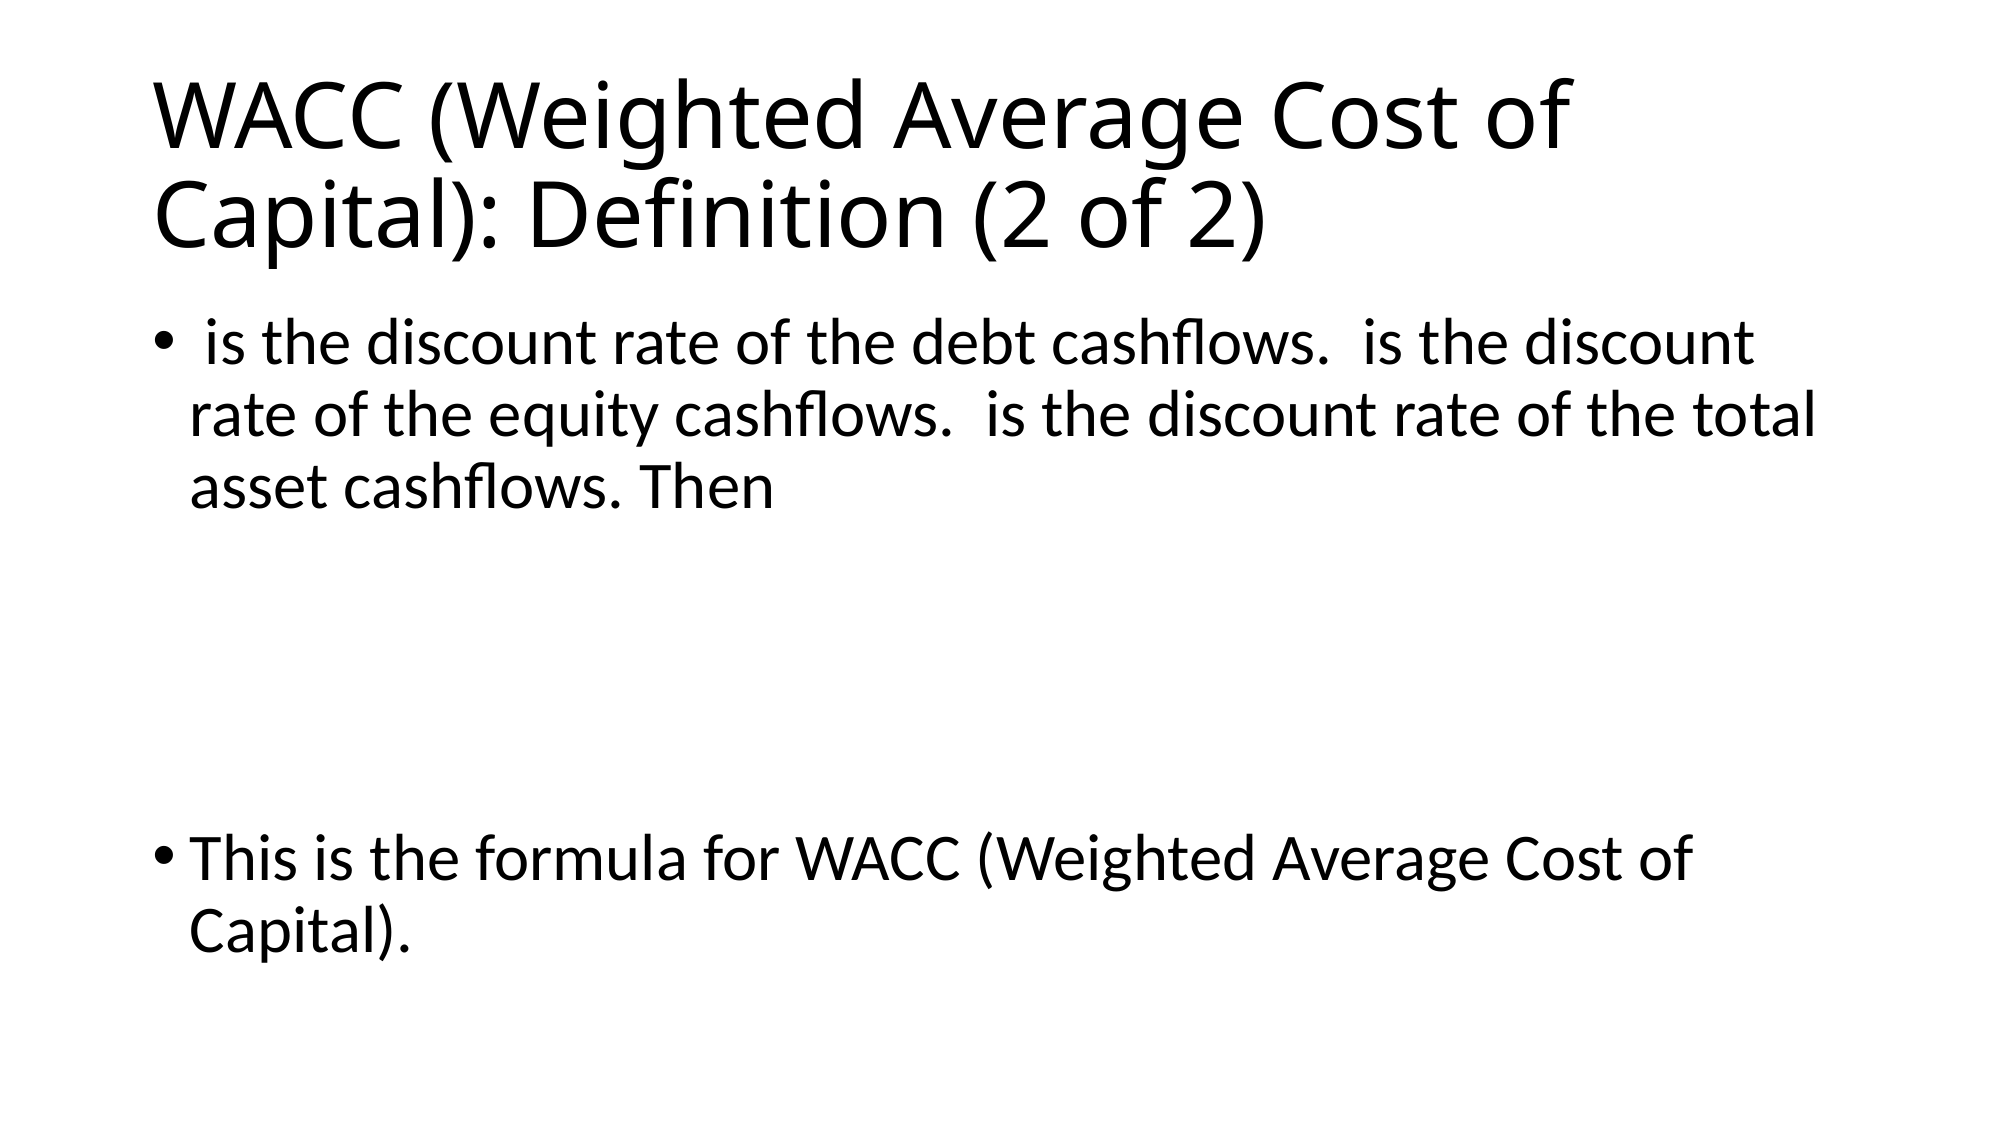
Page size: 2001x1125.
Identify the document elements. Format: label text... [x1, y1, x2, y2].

title WACC (Weighted Average Cost of Capital): Definition (2 of 2) [137, 59, 1863, 278]
